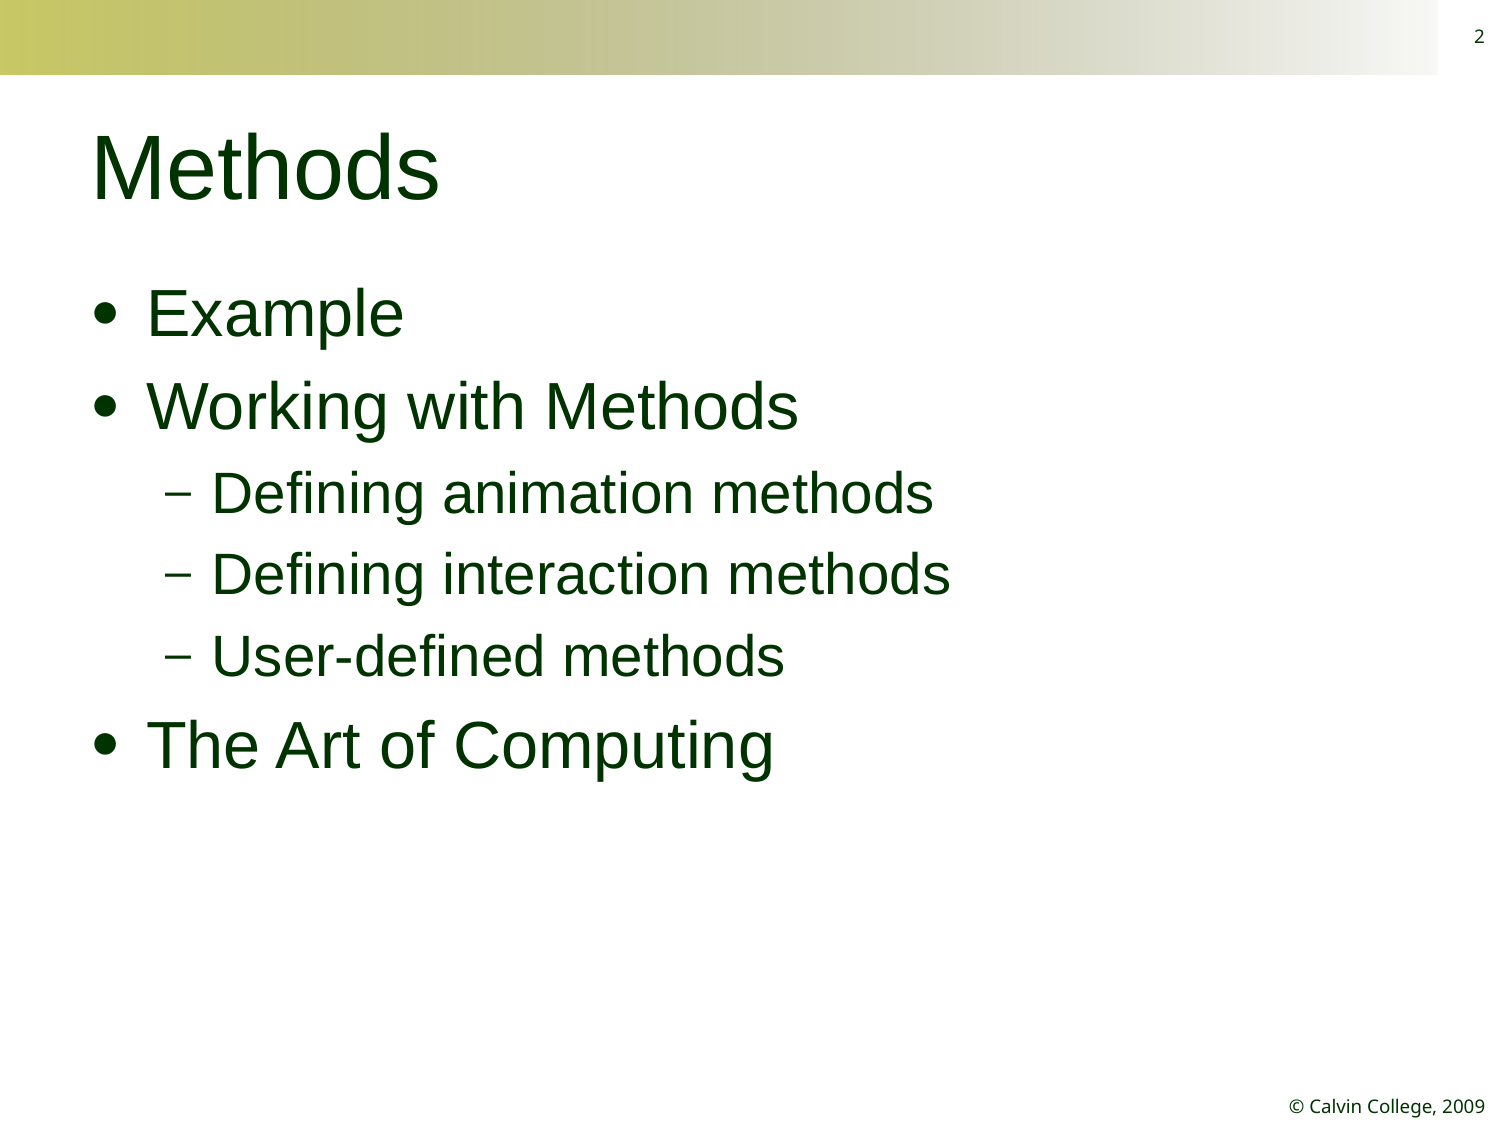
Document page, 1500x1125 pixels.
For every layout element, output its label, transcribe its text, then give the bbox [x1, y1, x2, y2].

title Methods [74, 74, 1426, 251]
list Example Working with Methods Defining animation methods Defining interaction methods User-defined methods The Art of Computing [74, 262, 1426, 1038]
slide_number 2 [1437, 0, 1500, 76]
